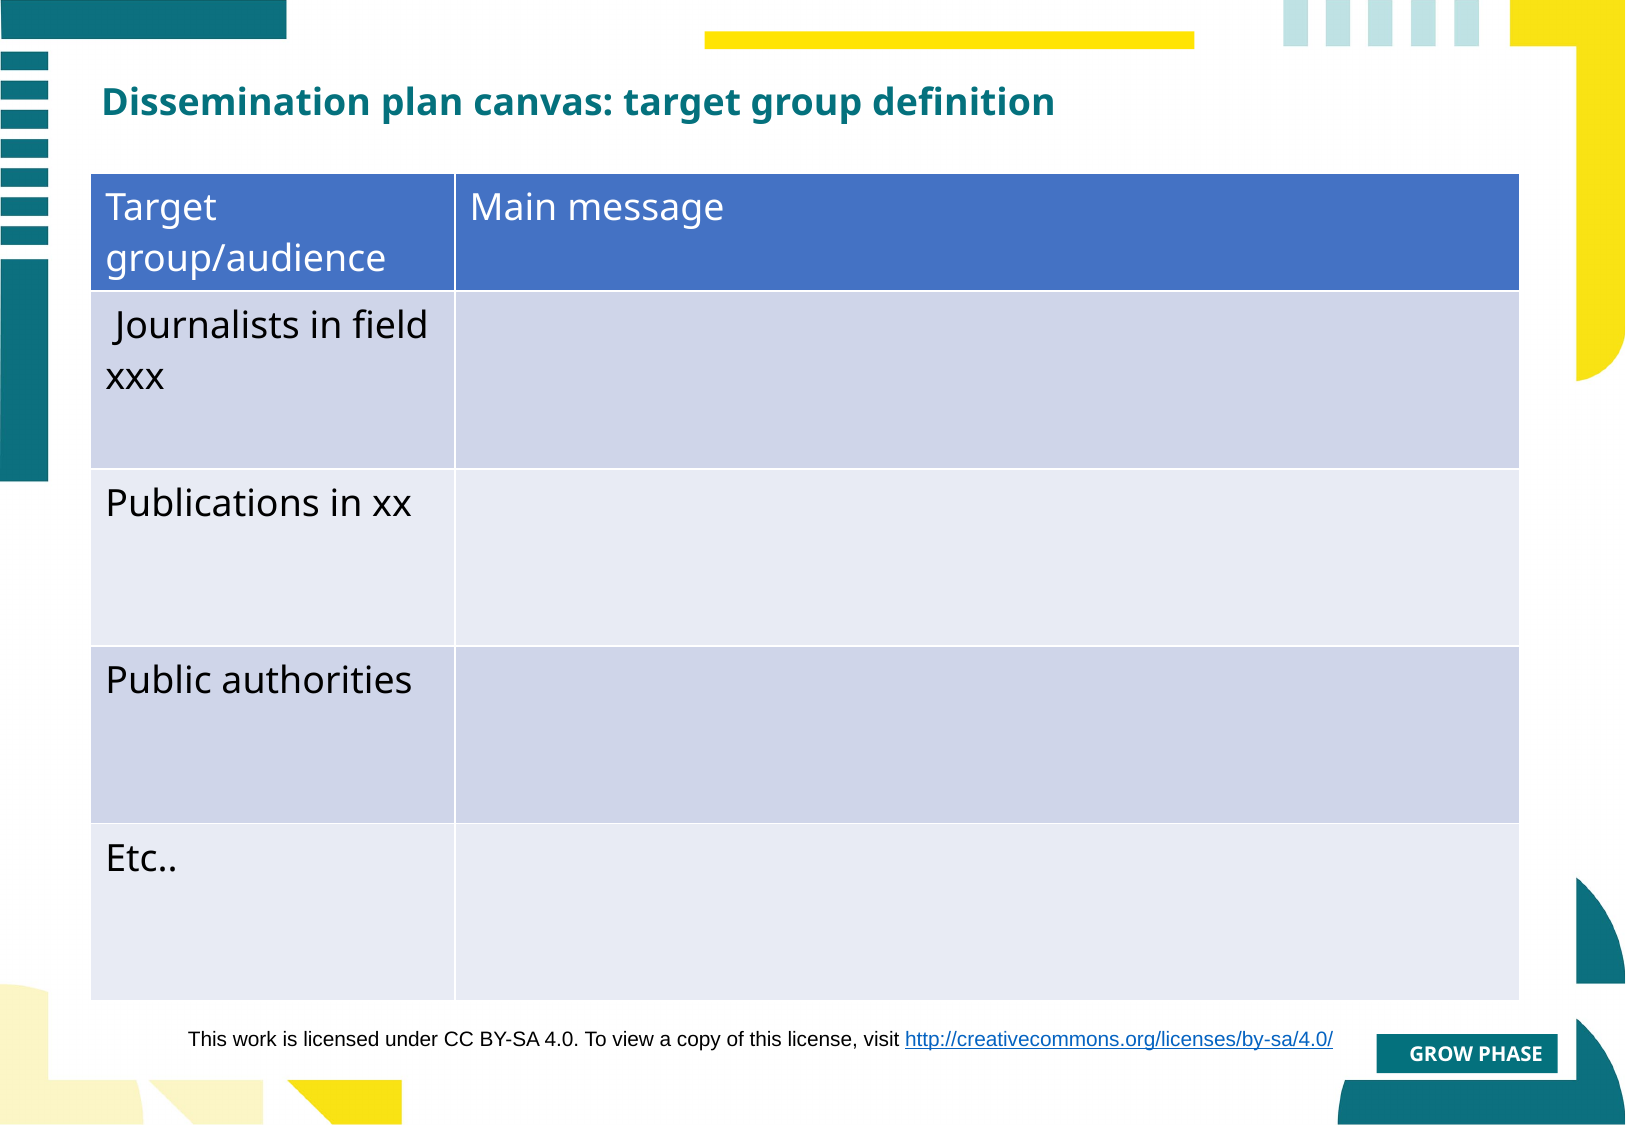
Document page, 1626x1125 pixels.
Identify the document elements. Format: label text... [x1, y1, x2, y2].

table_cell [456, 292, 1519, 468]
table_cell Public authorities [91, 647, 454, 823]
table_cell [456, 824, 1519, 1000]
text_box GROW PHASE [1376, 1034, 1558, 1074]
table_cell [456, 647, 1519, 823]
picture [0, 0, 1626, 1125]
table_cell Publications in xx [91, 470, 454, 645]
table_cell Journalists in field xxx [91, 292, 454, 468]
table_header Main message [456, 174, 1519, 290]
text_box This work is licensed under CC BY-SA 4.0. To view a copy of this license, visit http://creativecommons.org/licenses/by-sa/4.0/ [173, 1018, 1349, 1089]
table_header Target group/audience [91, 174, 454, 290]
table_cell Etc.. [91, 824, 454, 1000]
text_box Dissemination plan canvas: target group definition [86, 70, 1100, 131]
text_box [704, 30, 1195, 50]
table_cell [456, 470, 1519, 645]
